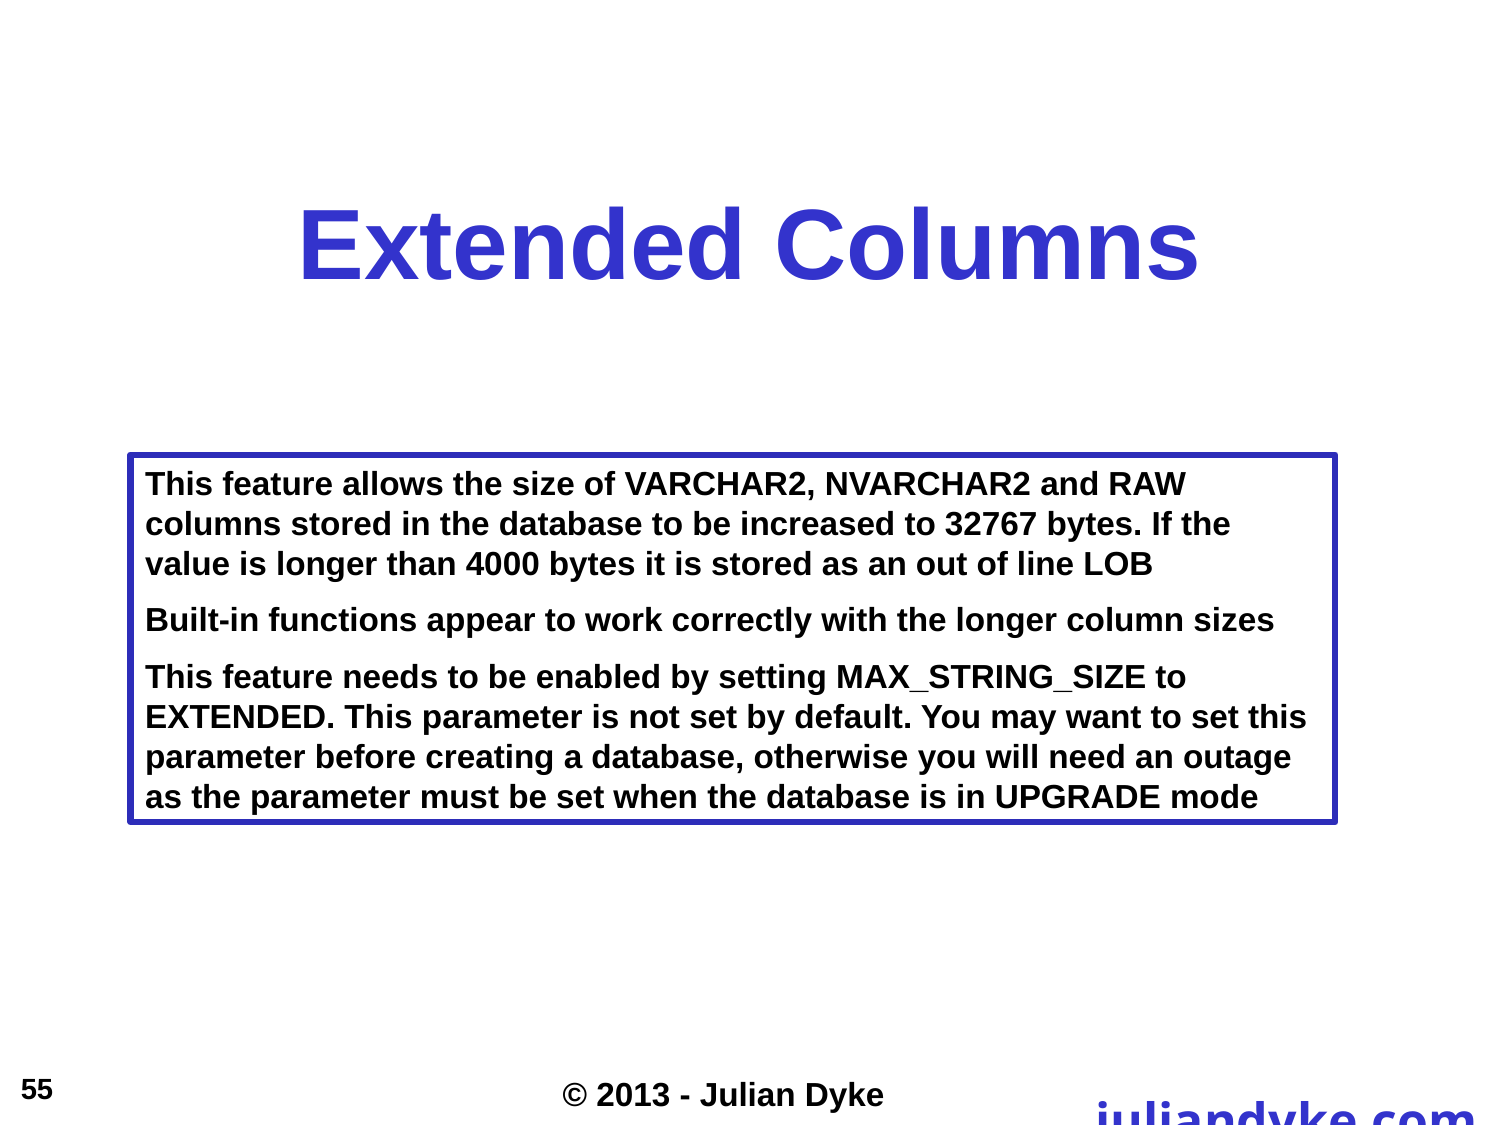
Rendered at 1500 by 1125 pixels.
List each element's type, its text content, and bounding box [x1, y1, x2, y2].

text_box This feature allows the size of VARCHAR2, NVARCHAR2 and RAW columns stored in the database to be increased to 32767 bytes. If the value is longer than 4000 bytes it is stored as an out of line LOB Built-in functions appear to work correctly with the longer column sizes This feature needs to be enabled by setting MAX_STRING_SIZE to EXTENDED. This parameter is not set by default. You may want to set this parameter before creating a database, otherwise you will need an outage as the parameter must be set when the database is in UPGRADE mode [130, 454, 1336, 823]
text_box Extended Columns [159, 172, 1341, 308]
